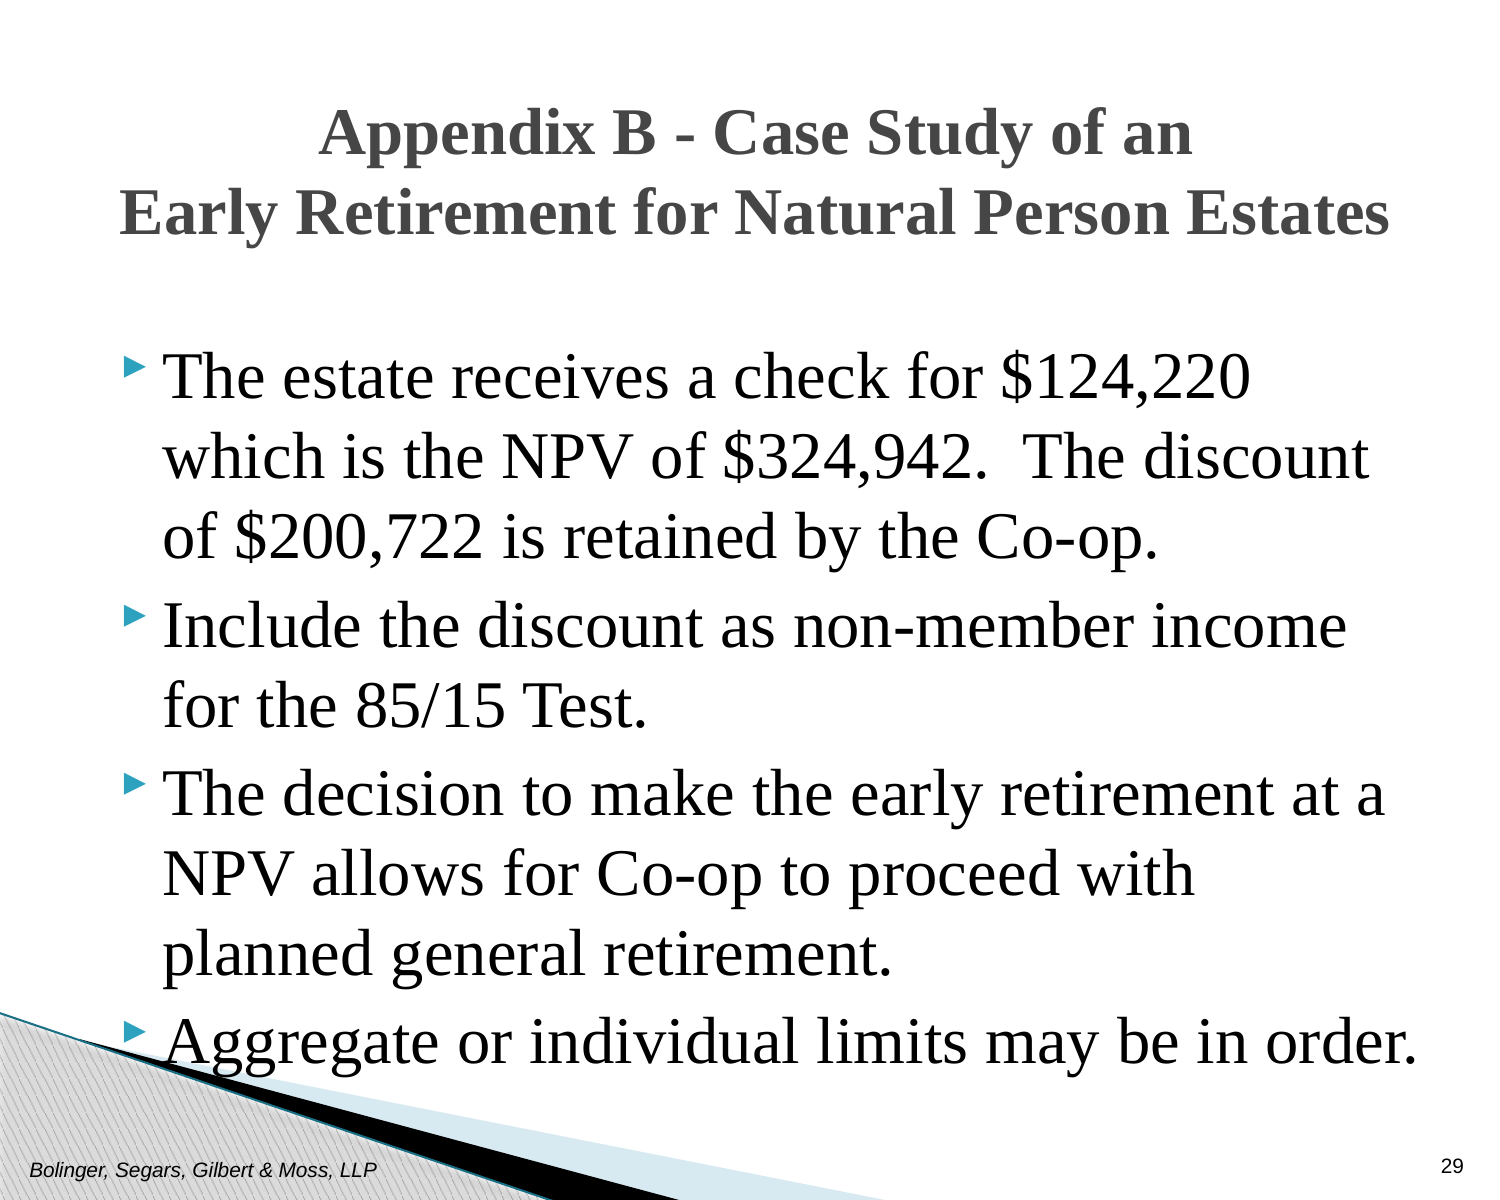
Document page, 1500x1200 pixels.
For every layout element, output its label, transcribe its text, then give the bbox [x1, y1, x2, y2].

title Appendix B - Case Study of an Early Retirement for Natural Person Estates [75, 48, 1438, 288]
footer Bolinger, Segars, Gilbert & Moss, LLP [5, 1125, 392, 1189]
slide_number 29 [1418, 1121, 1479, 1186]
list The estate receives a check for $124,220 which is the NPV of $324,942. The discount of $200,722 is retained by the Co-op. Include the discount as non-member income for the 85/15 Test. The decision to make the early retirement at a NPV allows for Co-op to proceed with planned general retirement. Aggregate or individual limits may be in order. [87, 324, 1438, 1145]
